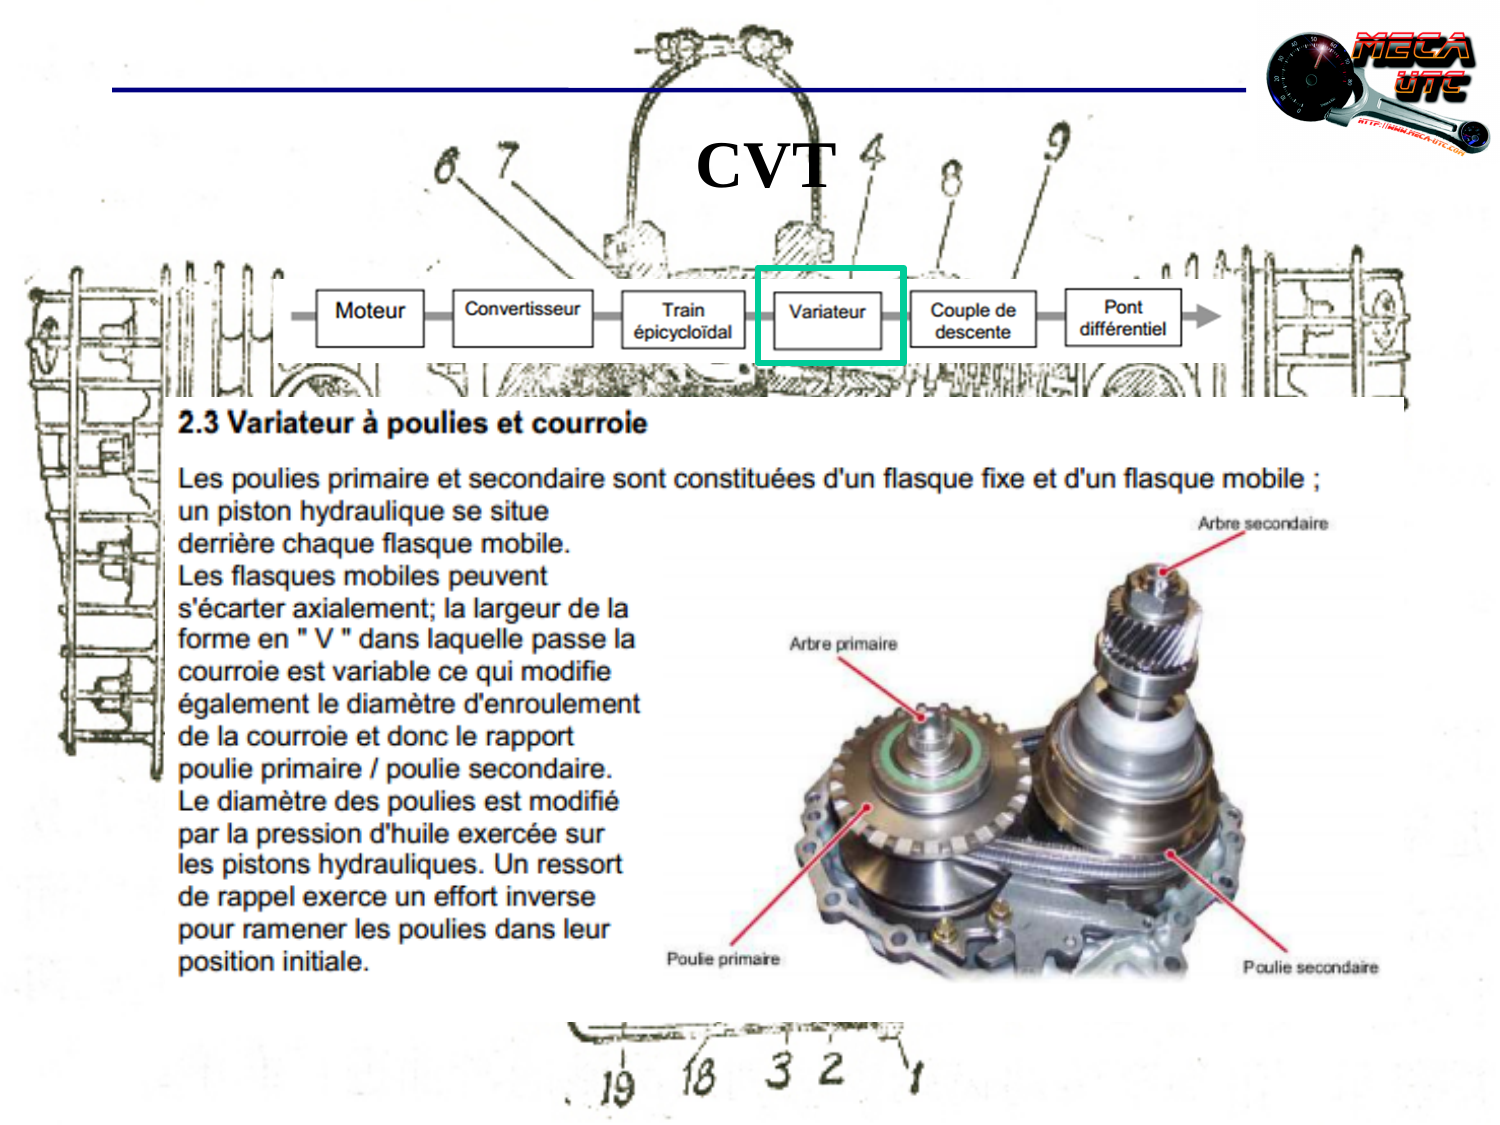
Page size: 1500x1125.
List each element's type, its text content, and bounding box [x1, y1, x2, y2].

picture [0, 0, 1500, 1125]
text_box CVT [222, 90, 1311, 231]
text_box [757, 267, 904, 277]
